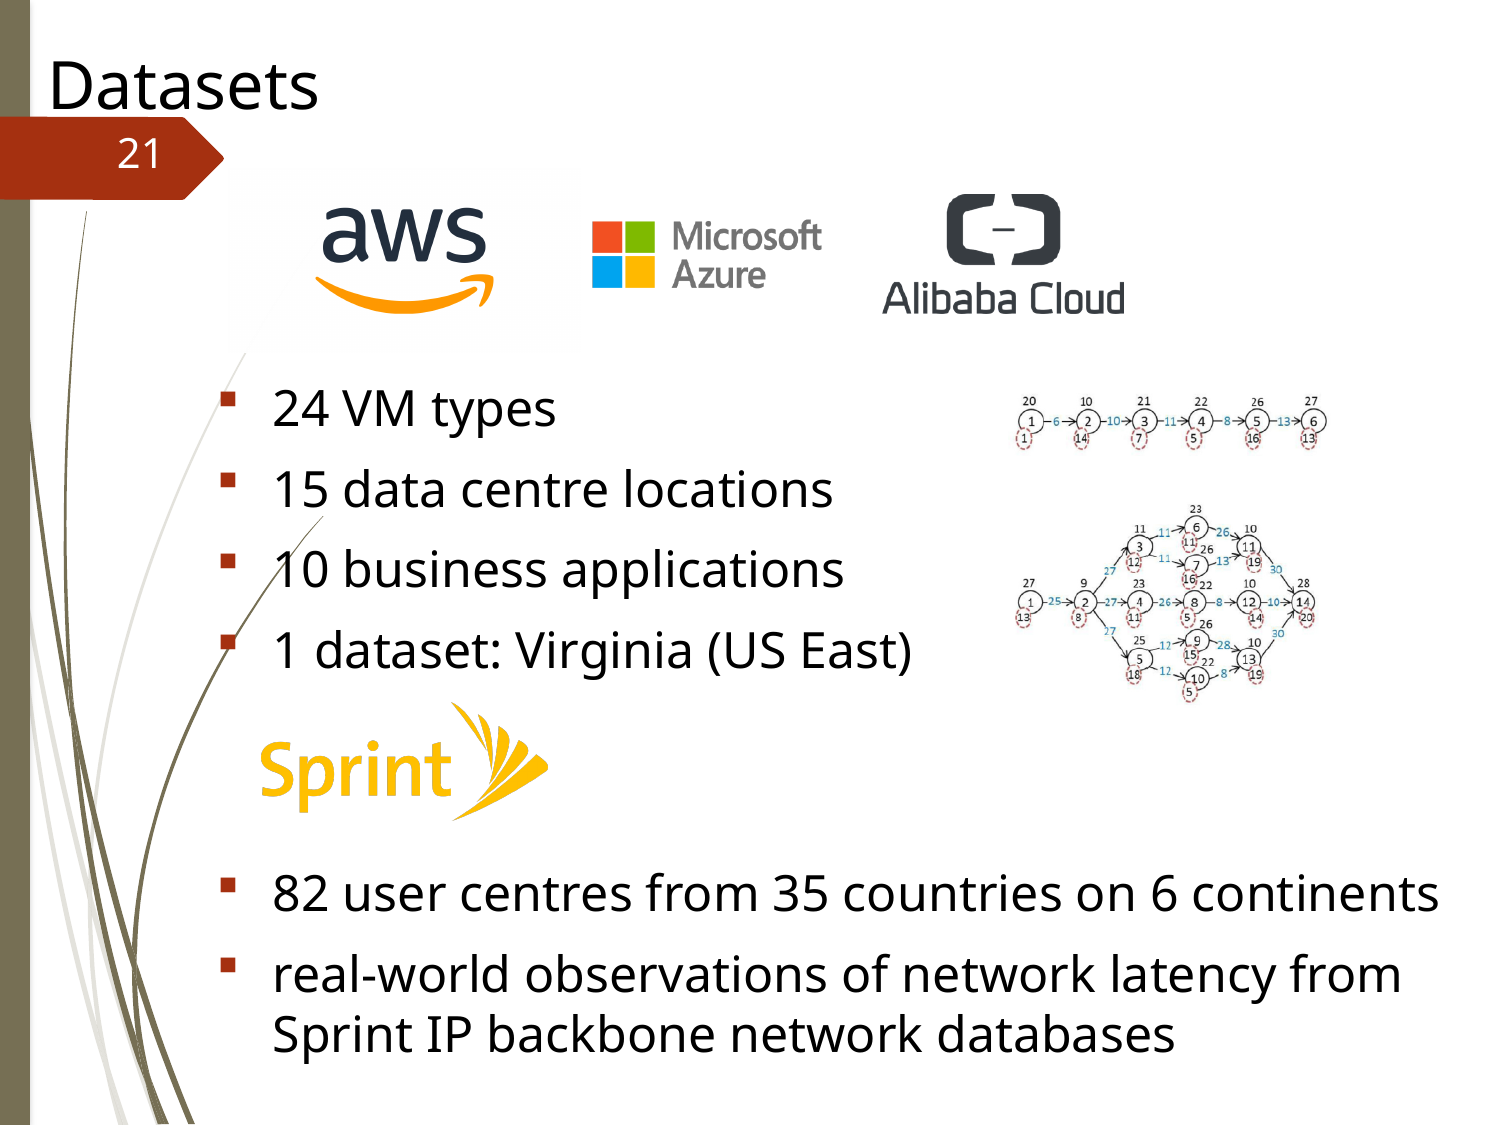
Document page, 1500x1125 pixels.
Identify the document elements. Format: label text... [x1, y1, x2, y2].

picture [227, 154, 1125, 354]
picture [260, 701, 548, 821]
slide_number 21 [83, 125, 180, 186]
list 24 VM types 15 data centre locations 10 business applications 1 dataset: Virginia (US East) 82 user centres from 35 countries on 6 continents real-world observations of network latency from Sprint IP backbone network databases [201, 287, 1479, 1109]
picture [1015, 494, 1323, 712]
picture [1002, 382, 1336, 456]
title Datasets [32, 34, 1500, 137]
